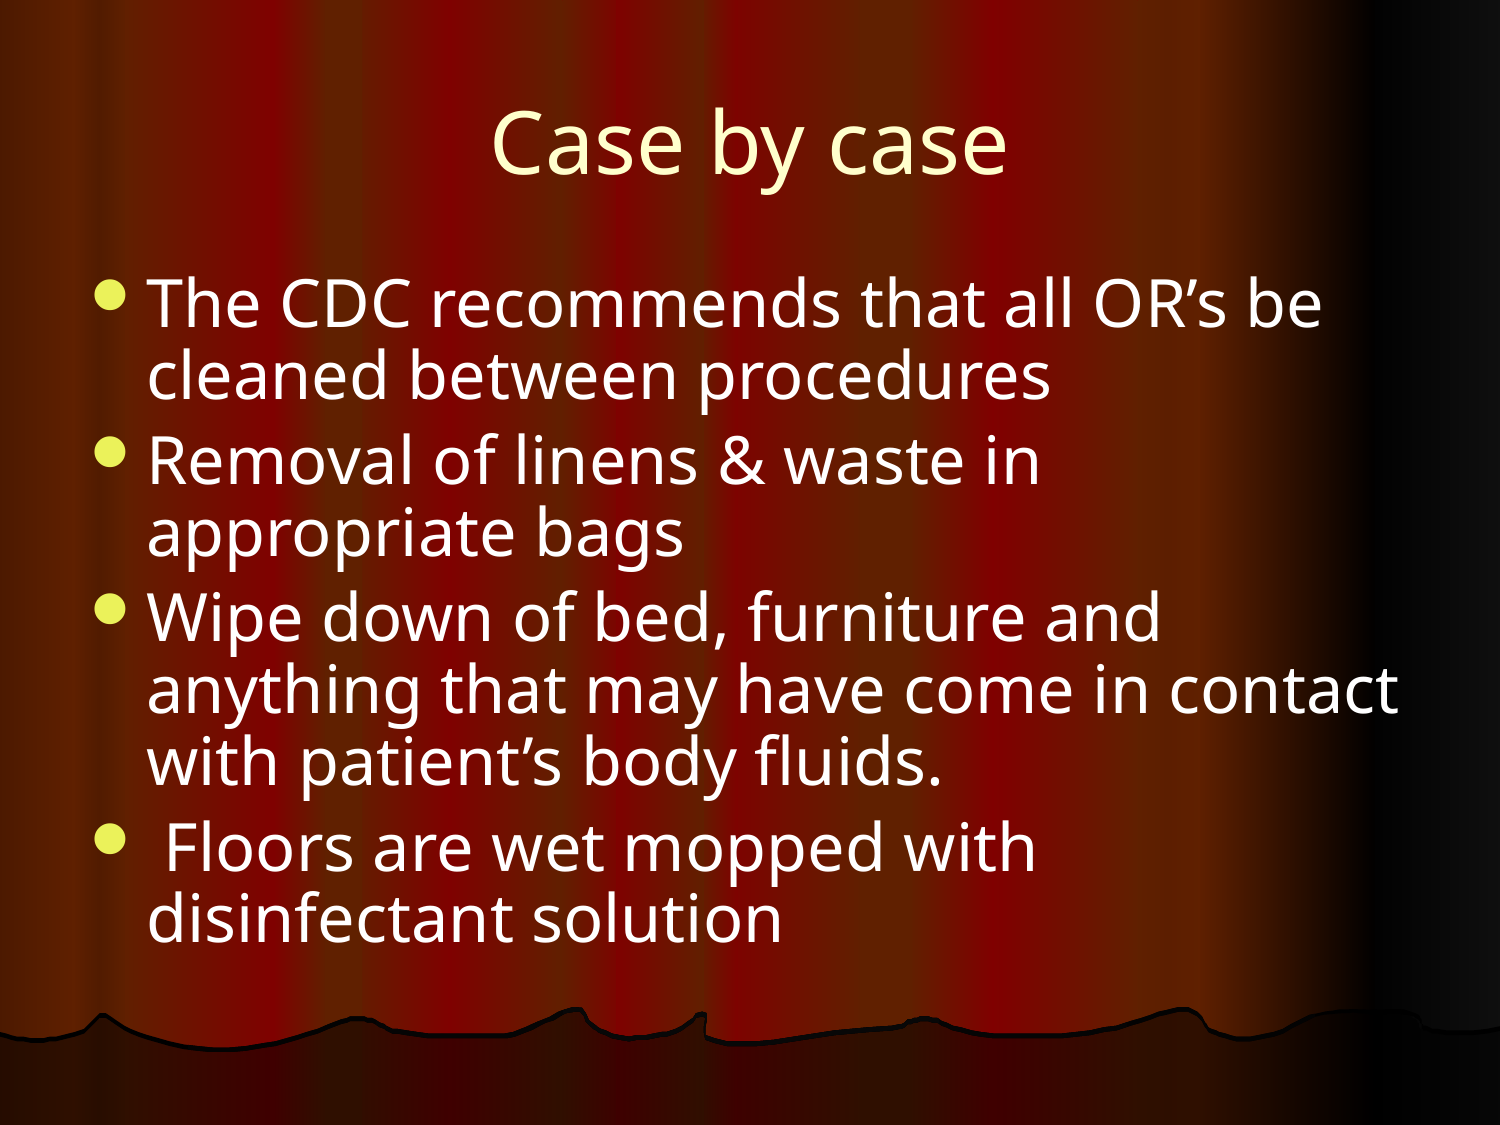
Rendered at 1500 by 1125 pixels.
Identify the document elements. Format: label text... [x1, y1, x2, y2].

list The CDC recommends that all OR’s be cleaned between procedures Removal of linens & waste in appropriate bags Wipe down of bed, furniture and anything that may have come in contact with patient’s body fluids. Floors are wet mopped with disinfectant solution [74, 262, 1426, 1006]
title Case by case [74, 45, 1426, 233]
